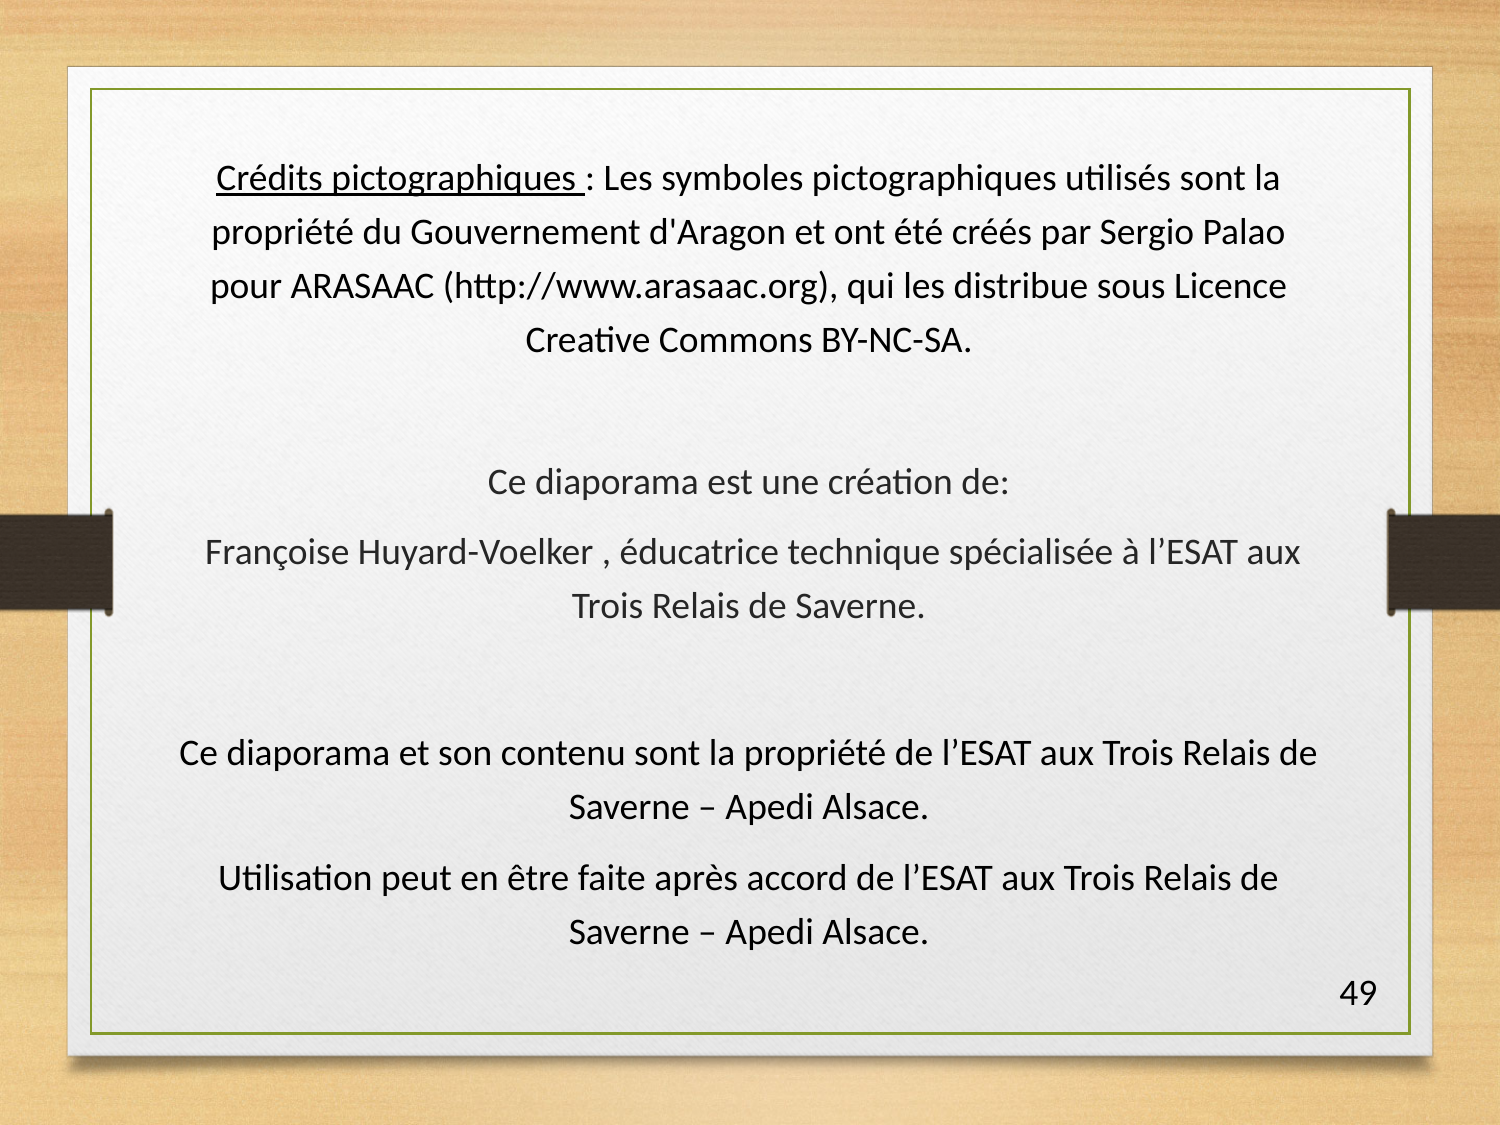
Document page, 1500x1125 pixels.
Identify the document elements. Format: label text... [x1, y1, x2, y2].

list Crédits pictographiques : Les symboles pictographiques utilisés sont la propriété du Gouvernement d'Aragon et ont été créés par Sergio Palao pour ARASAAC (http://www.arasaac.org), qui les distribue sous Licence Creative Commons BY-NC-SA. Ce diaporama est une création de: Françoise Huyard-Voelker , éducatrice technique spécialisée à l’ESAT aux Trois Relais de Saverne. Ce diaporama et son contenu sont la propriété de l’ESAT aux Trois Relais de Saverne – Apedi Alsace. Utilisation peut en être faite après accord de l’ESAT aux Trois Relais de Saverne – Apedi Alsace. [157, 136, 1341, 964]
picture [0, 0, 1500, 1125]
text_box 49 [1324, 960, 1399, 1020]
